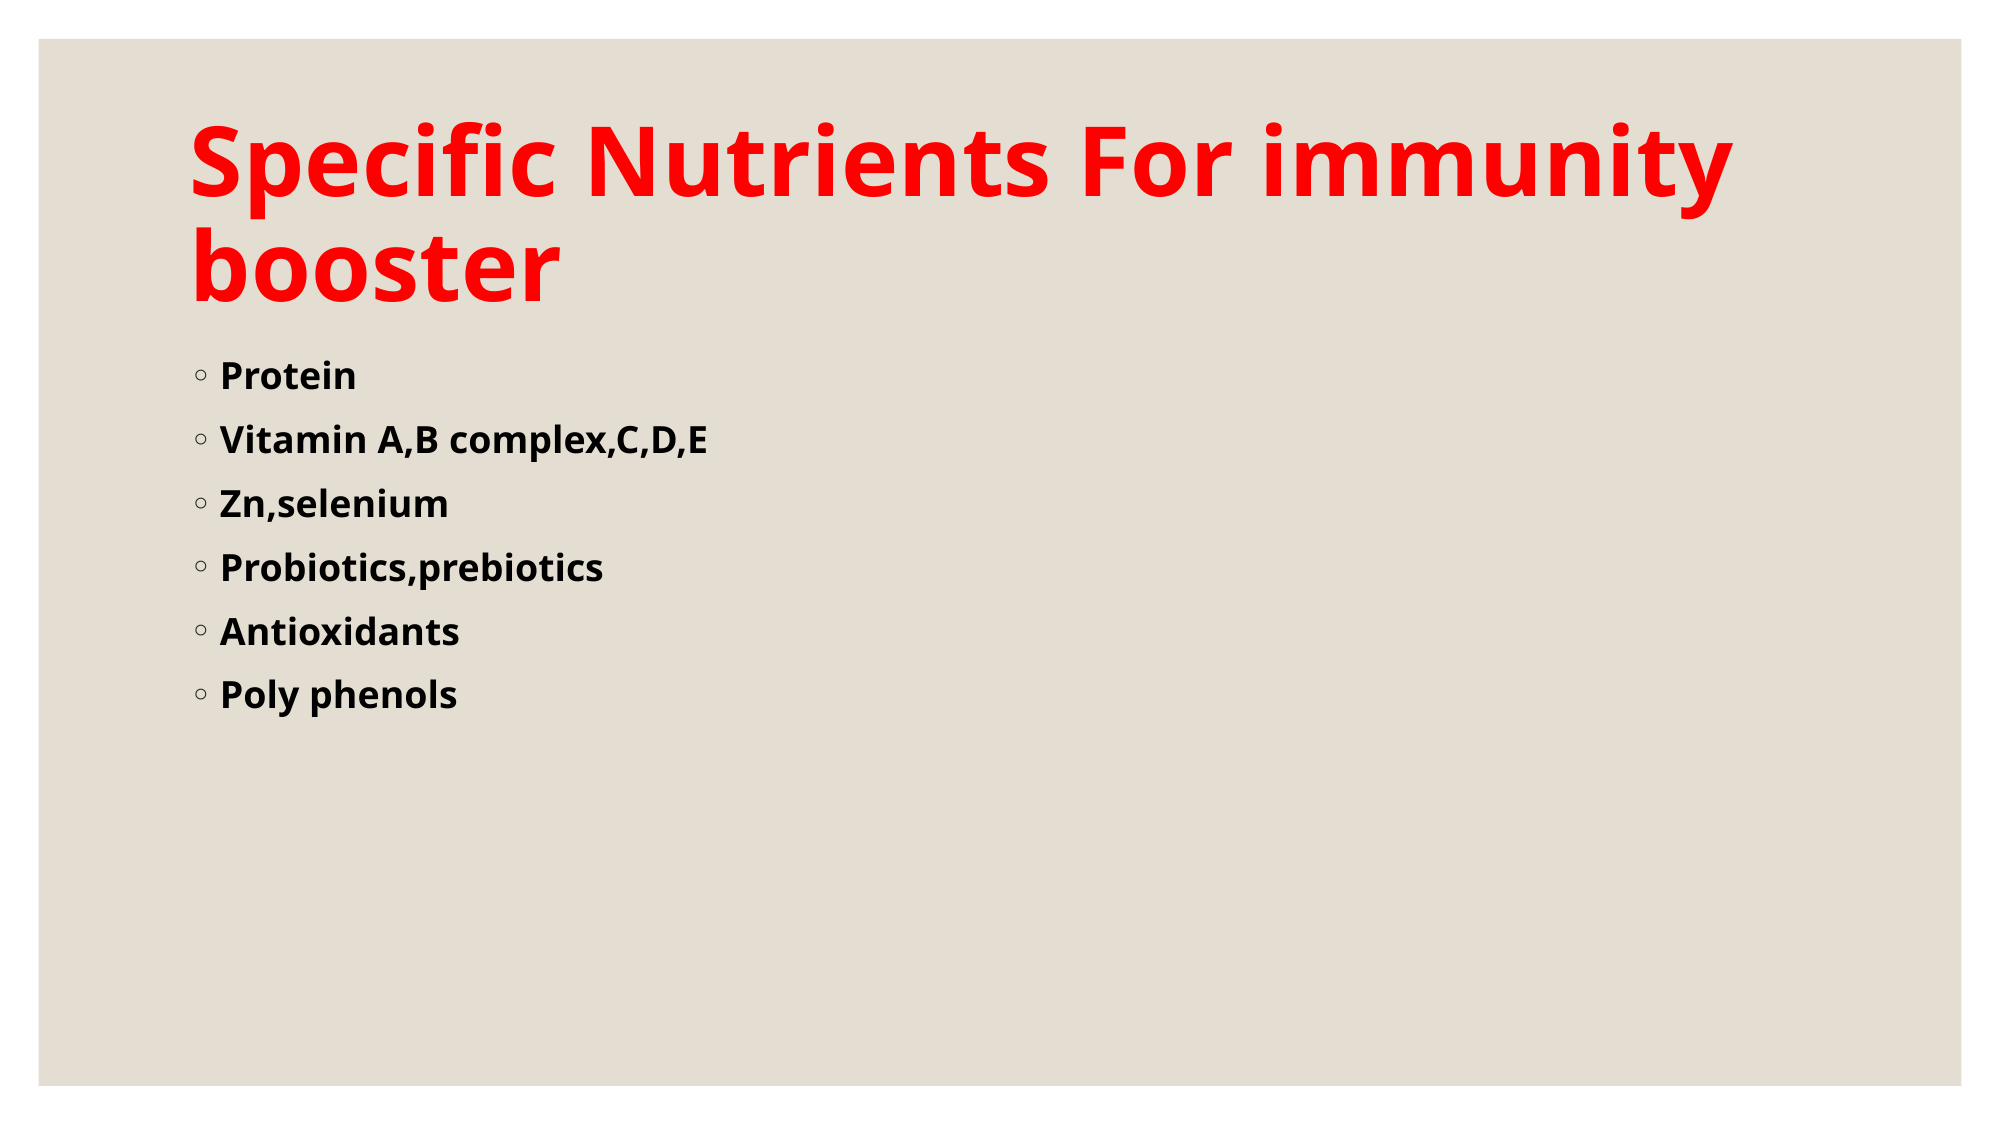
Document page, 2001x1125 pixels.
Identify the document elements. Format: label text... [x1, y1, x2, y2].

title Specific Nutrients For immunity booster [174, 105, 1825, 331]
list Protein Vitamin A,B complex,C,D,E Zn,selenium Probiotics,prebiotics Antioxidants Poly phenols [174, 345, 1825, 990]
